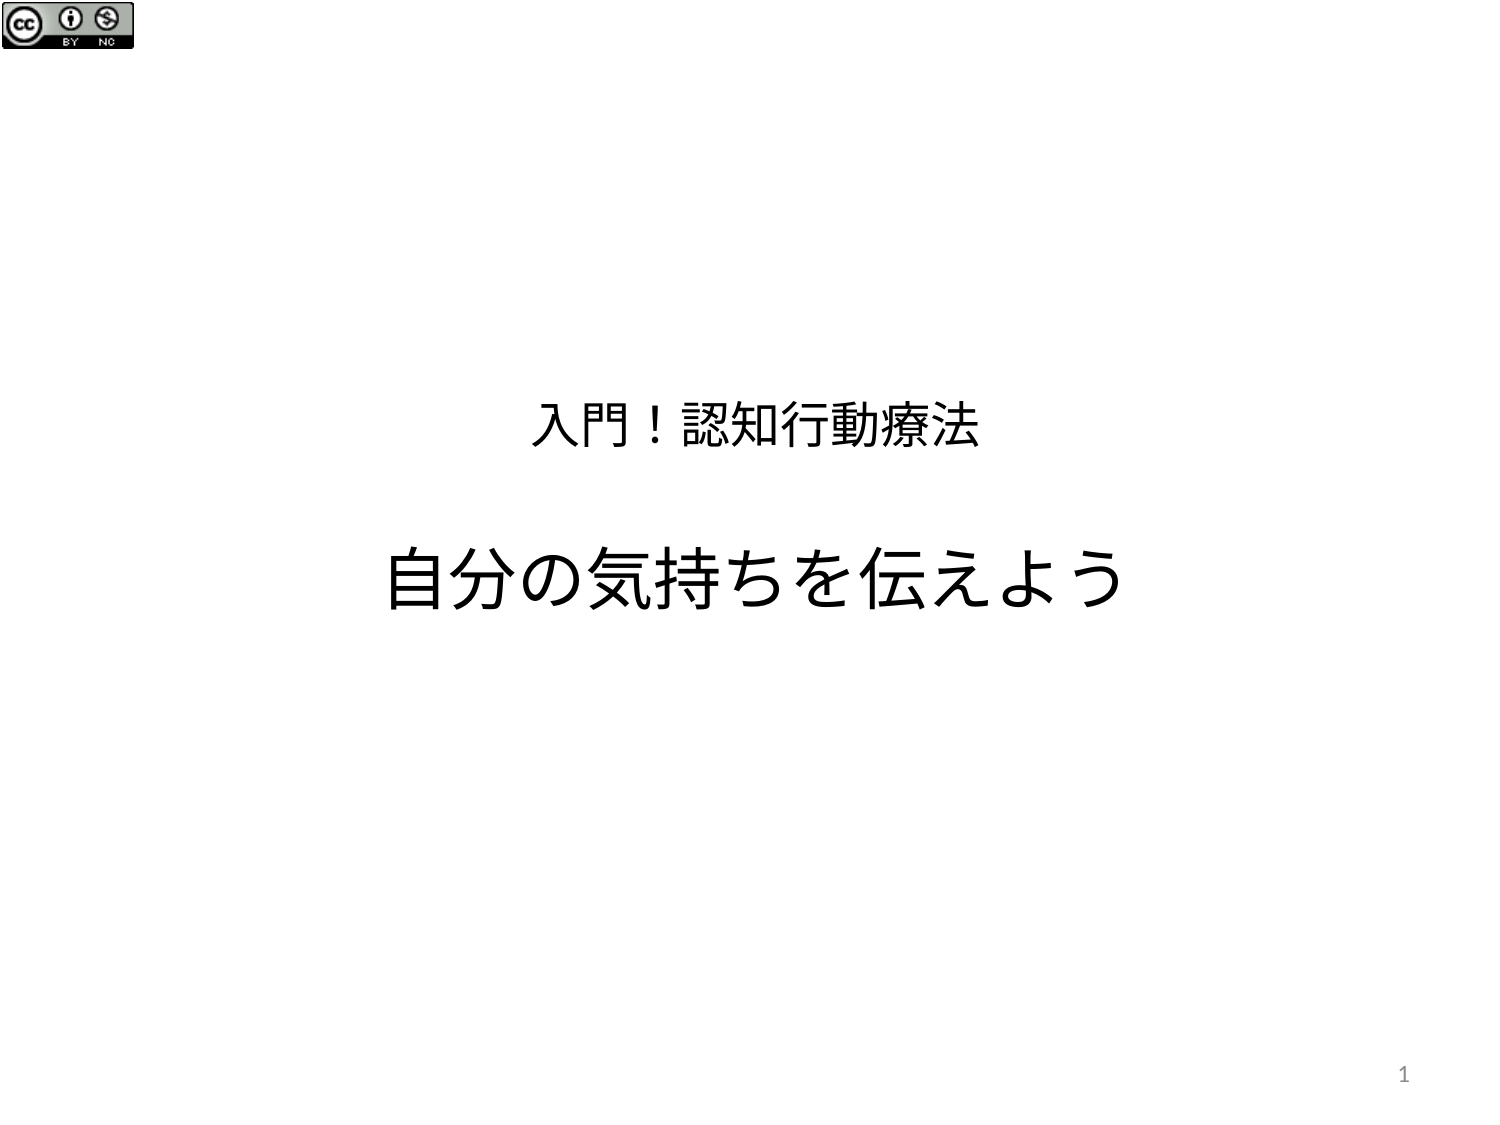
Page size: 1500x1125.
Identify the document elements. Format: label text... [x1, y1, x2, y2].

slide_number 1 [1074, 1042, 1425, 1103]
title 入門！認知行動療法 自分の気持ちを伝えよう [88, 385, 1424, 627]
picture [1, 1, 135, 49]
